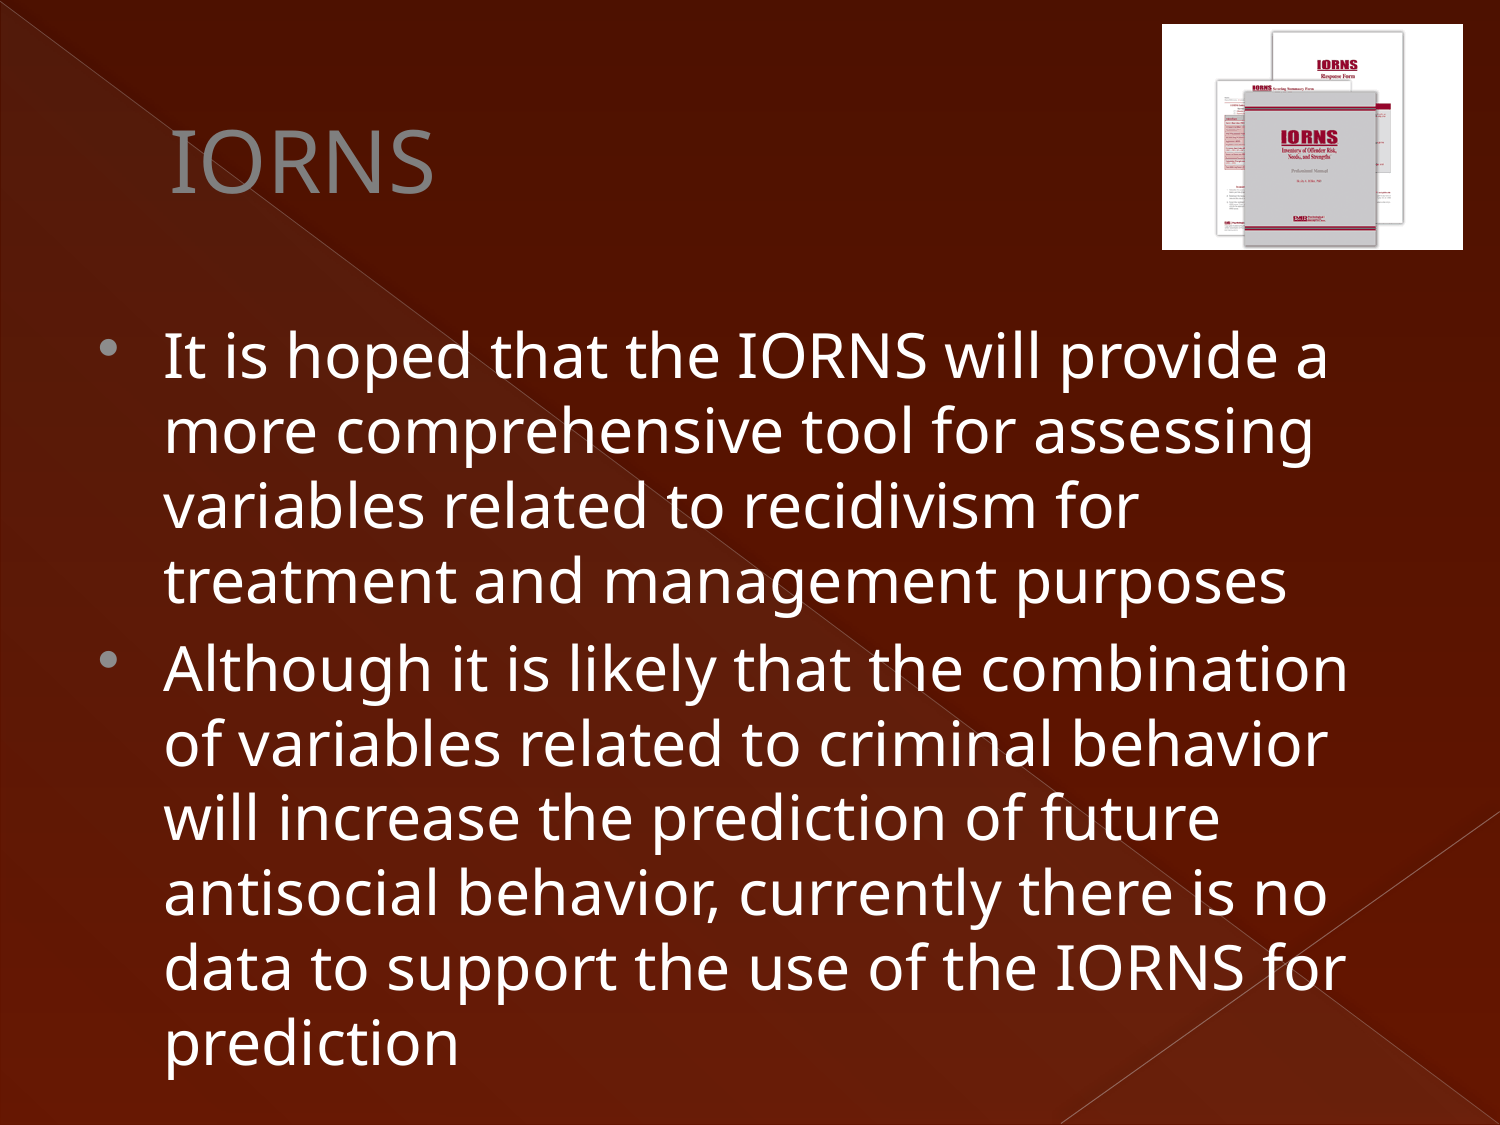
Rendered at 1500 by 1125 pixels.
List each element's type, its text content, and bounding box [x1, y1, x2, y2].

title IORNS [75, 43, 1425, 274]
list It is hoped that the IORNS will provide a more comprehensive tool for assessing variables related to recidivism for treatment and management purposes Although it is likely that the combination of variables related to criminal behavior will increase the prediction of future antisocial behavior, currently there is no data to support the use of the IORNS for prediction [75, 308, 1425, 1125]
picture [1162, 24, 1463, 251]
